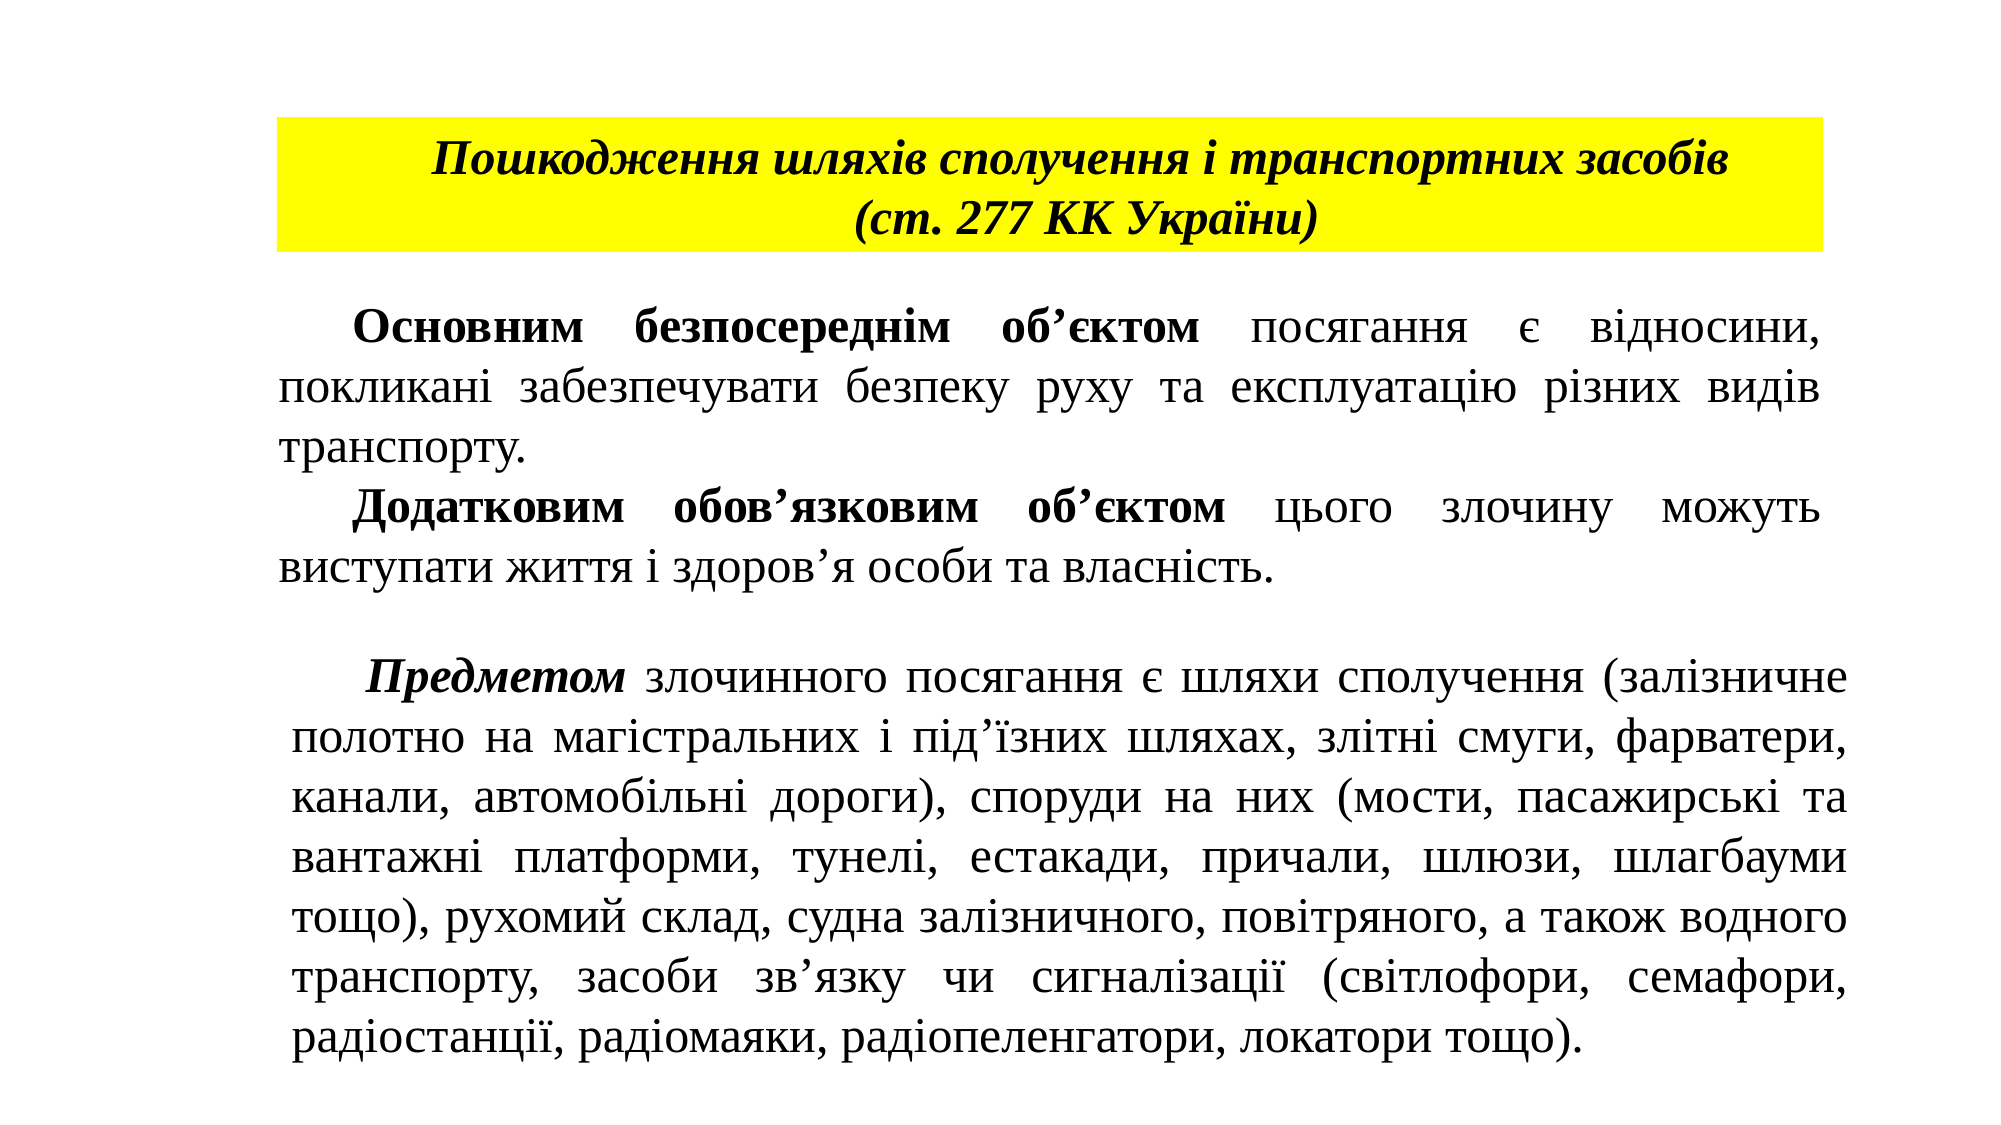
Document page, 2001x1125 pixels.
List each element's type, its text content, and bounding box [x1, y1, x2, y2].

text_box Основним безпосереднім об’єктом посягання є відносини, покликані забезпечувати безпеку руху та експлуатацію різних видів транспорту. Додатковим обов’язковим об’єктом цього злочину можуть виступати життя і здоров’я особи та власність. [263, 285, 1836, 601]
text_box Пошкодження шляхів сполучення і транспортних засобів (ст. 277 КК України) [276, 117, 1823, 252]
text_box Предметом злочинного посягання є шляхи сполучення (залізничне полотно на магістральних і під’їзних шляхах, злітні смуги, фарватери, канали, автомобільні дороги), споруди на них (мости, пасажирські та вантажні платформи, тунелі, естакади, причали, шлюзи, шлагбауми тощо), рухомий склад, судна залізничного, повітряного, а також водного транспорту, засоби зв’язку чи сигналізації (світлофори, семафори, радіостанції, радіомаяки, радіопеленгатори, локатори тощо). [276, 635, 1864, 1071]
